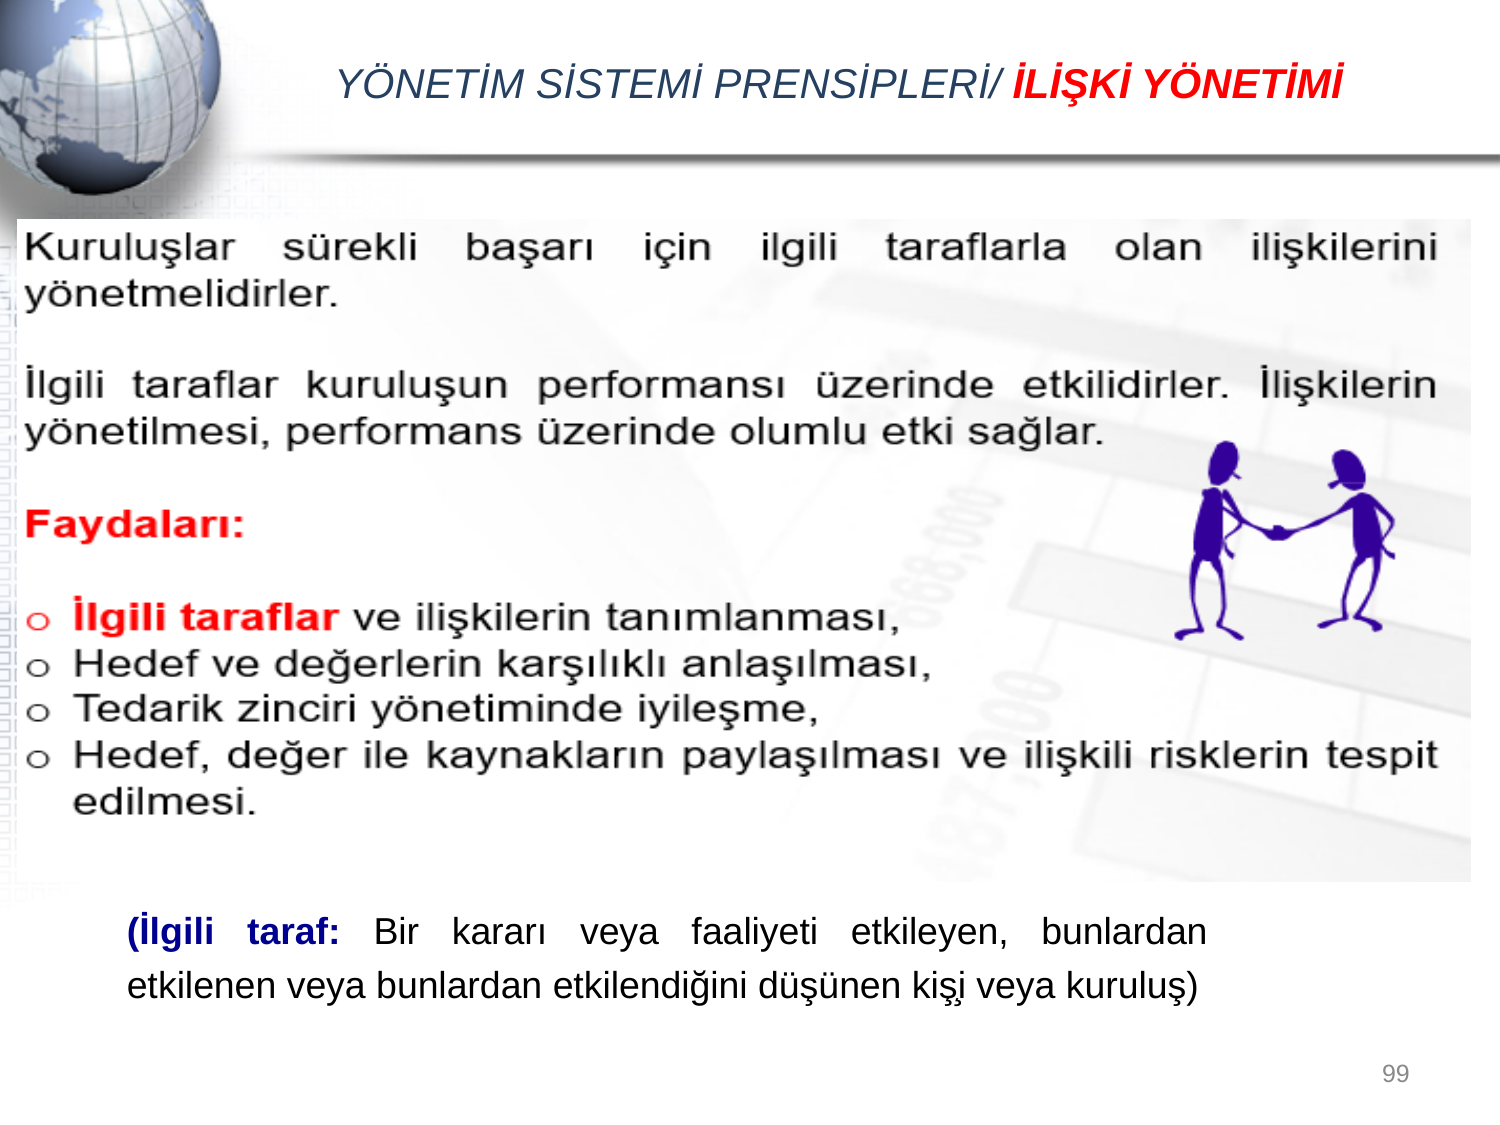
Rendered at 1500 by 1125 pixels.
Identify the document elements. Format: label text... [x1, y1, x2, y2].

slide_number 99 [1074, 1042, 1425, 1103]
picture [0, 0, 1500, 1125]
text_box (İlgili taraf: Bir kararı veya faaliyeti etkileyen, bunlardan etkilenen veya bunlardan etkilendiğini düşünen kiş̧i veya kuruluş) [112, 890, 1223, 1013]
title YÖNETİM SİSTEMİ PRENSİPLERİ/ İLİŞKİ YÖNETİMİ [177, 19, 1500, 144]
